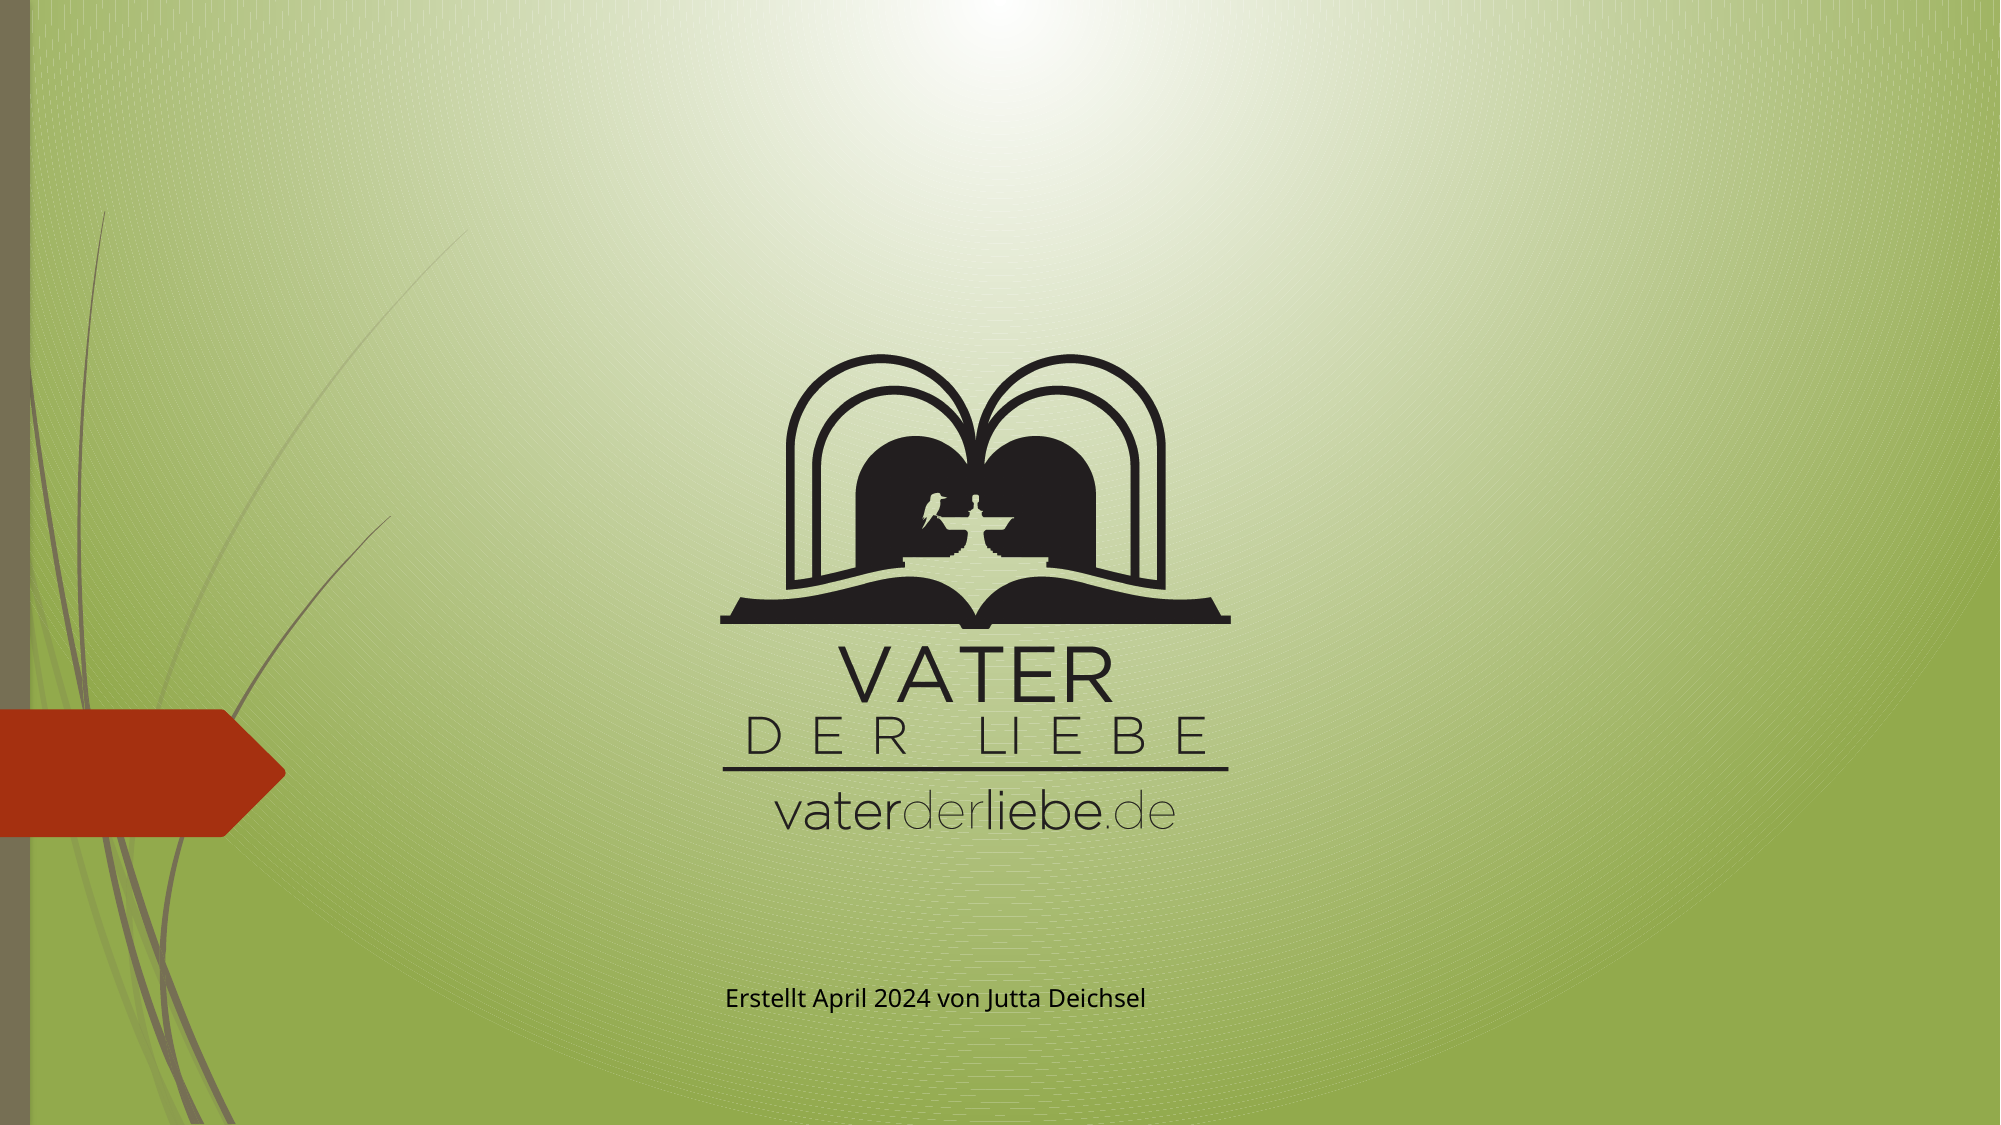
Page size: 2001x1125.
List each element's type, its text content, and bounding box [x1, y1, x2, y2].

title [302, 163, 1933, 1021]
text_box Erstellt April 2024 von Jutta Deichsel [684, 975, 1270, 1021]
picture [720, 354, 1231, 830]
